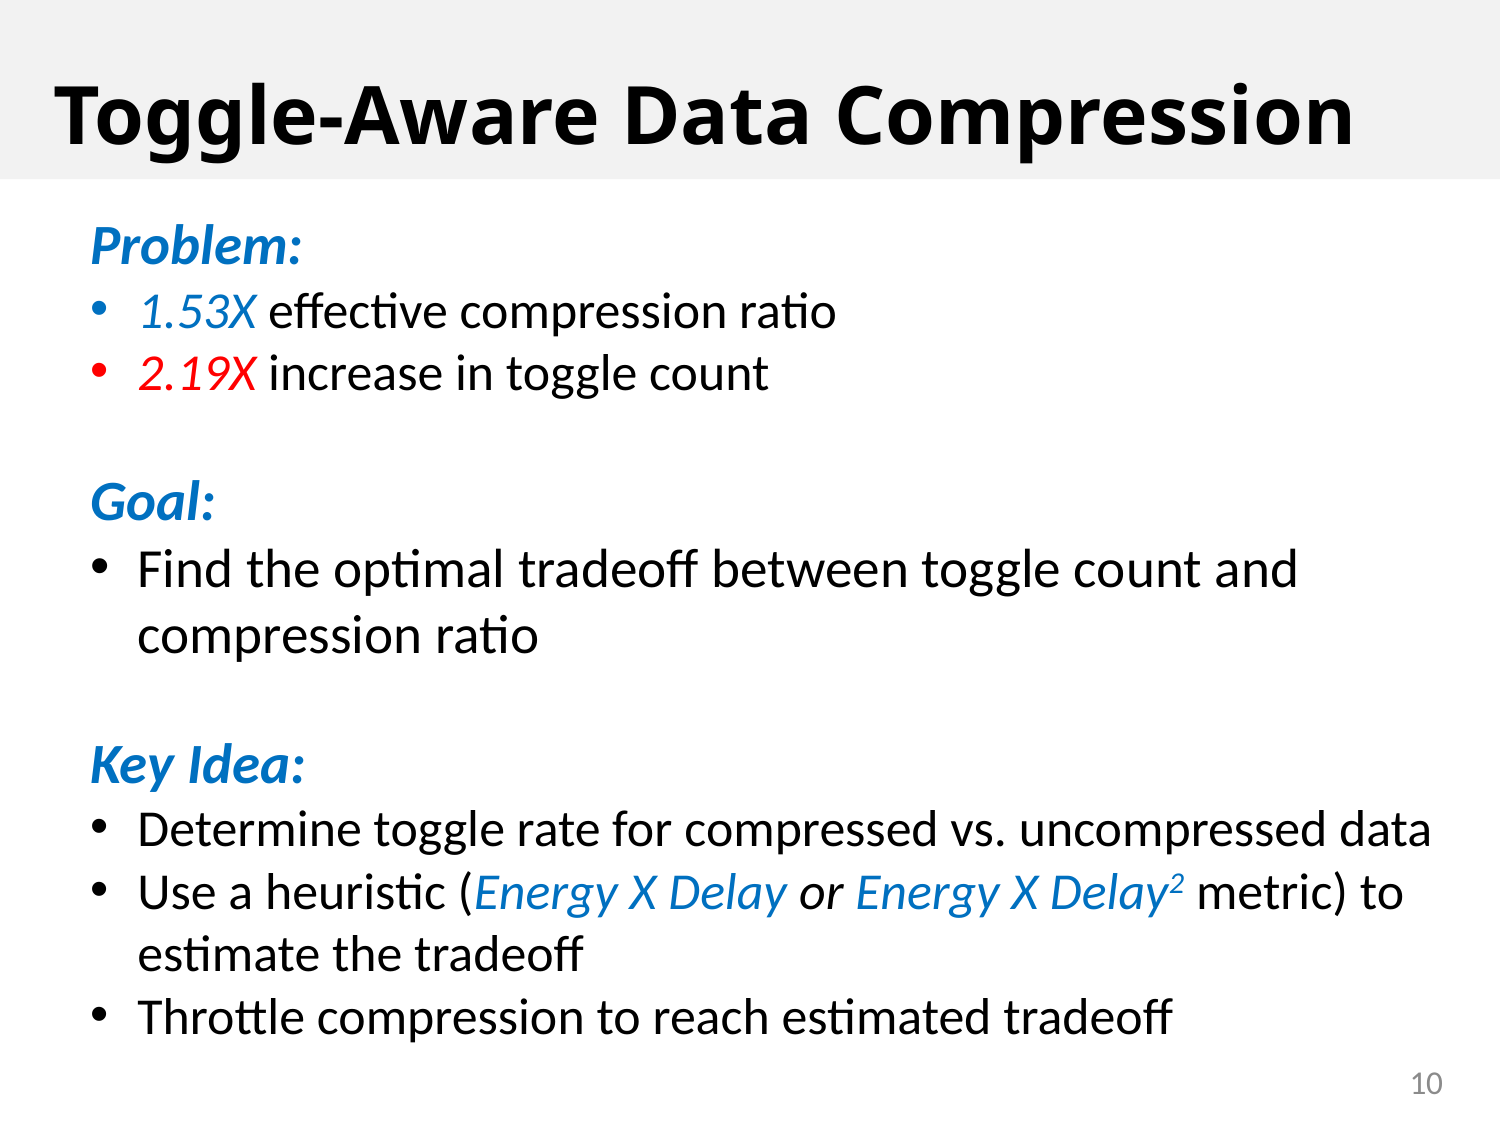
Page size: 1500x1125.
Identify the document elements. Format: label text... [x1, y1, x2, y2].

list Problem: 1.53X effective compression ratio 2.19X increase in toggle count Goal: Find the optimal tradeoff between toggle count and compression ratio Key Idea: Determine toggle rate for compressed vs. uncompressed data Use a heuristic (Energy X Delay or Energy X Delay2 metric) to estimate the tradeoff Throttle compression to reach estimated tradeoff [75, 200, 1459, 1082]
slide_number 10 [1108, 1051, 1459, 1112]
title Toggle-Aware Data Compression [38, 45, 1478, 180]
